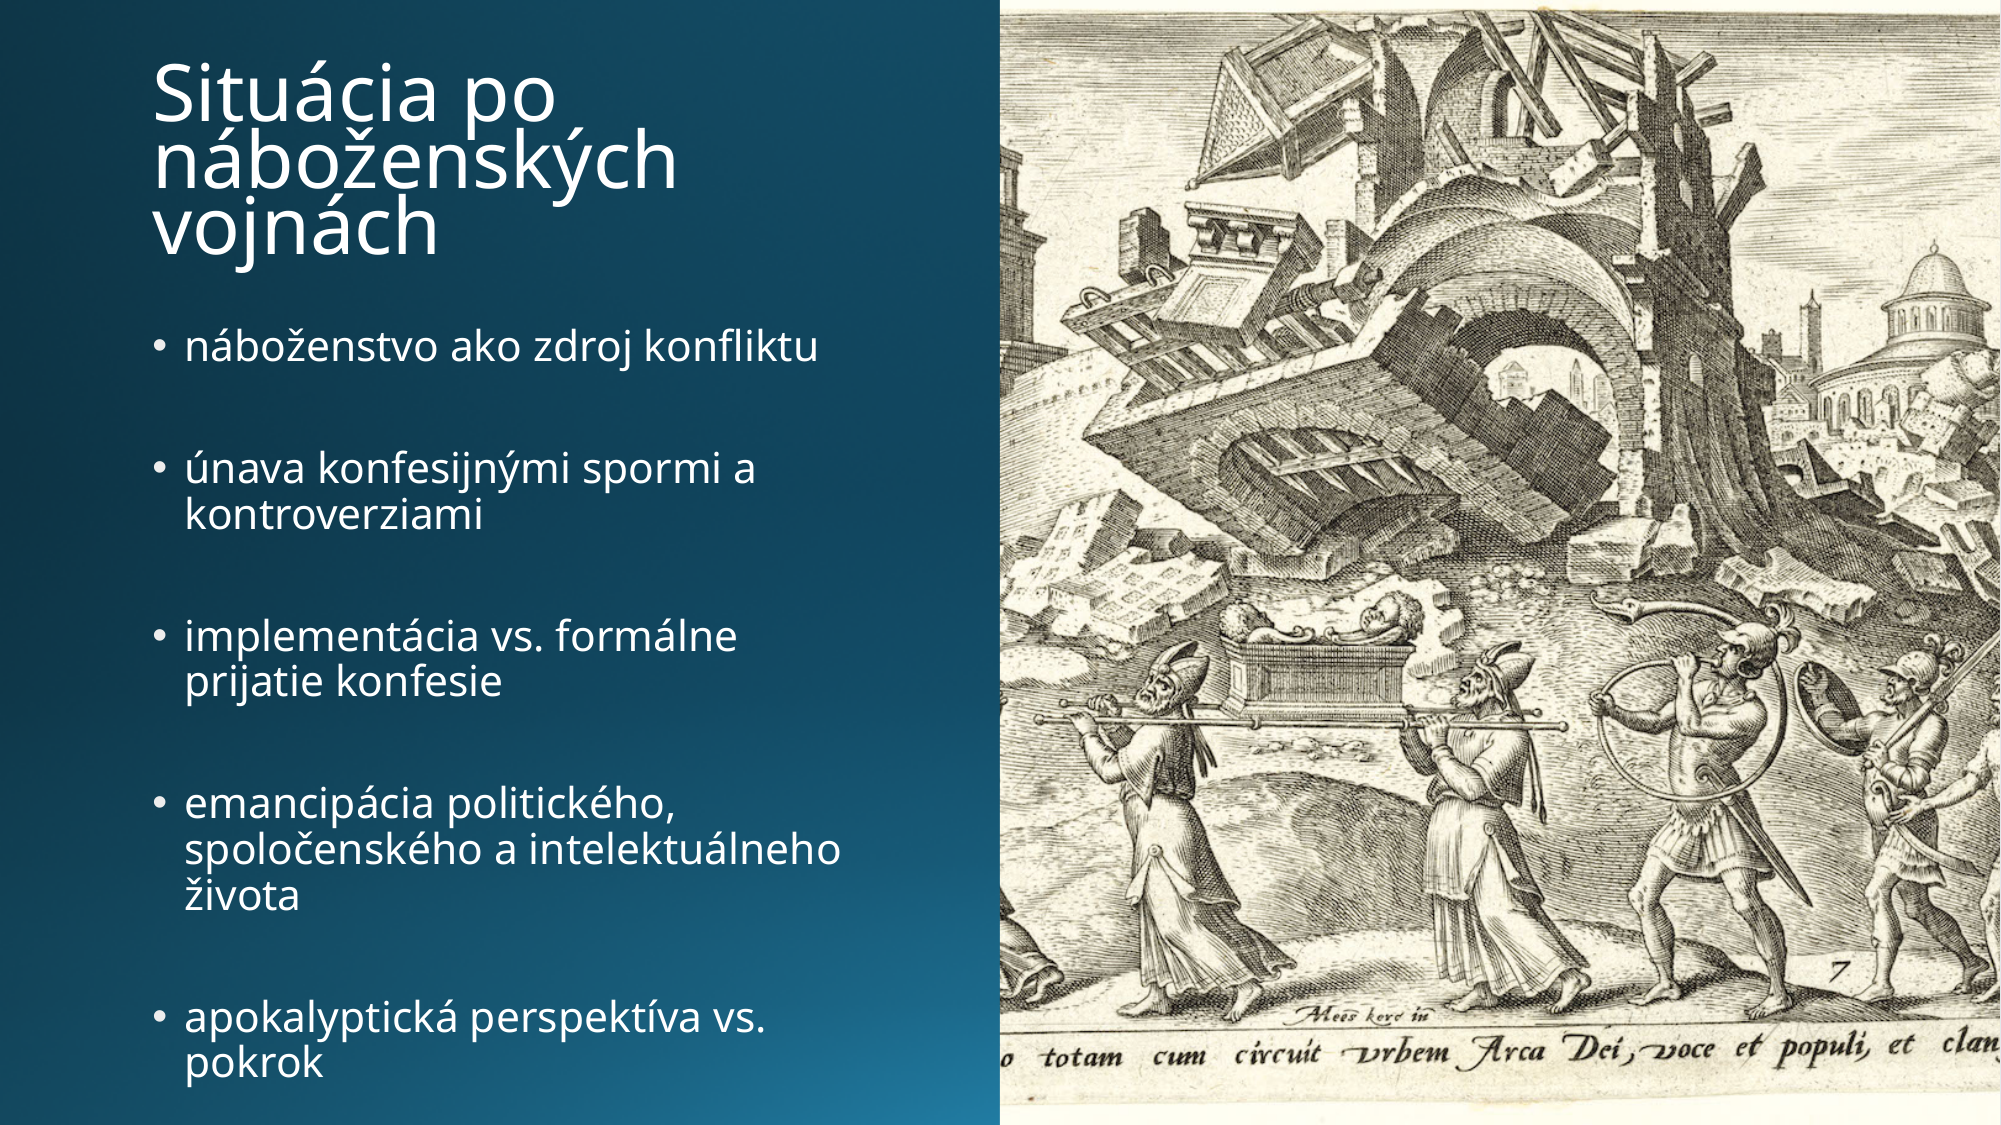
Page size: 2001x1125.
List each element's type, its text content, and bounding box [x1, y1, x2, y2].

list náboženstvo ako zdroj konfliktu únava konfesijnými spormi a kontroverziami implementácia vs. formálne prijatie konfesie emancipácia politického, spoločenského a intelektuálneho života apokalyptická perspektíva vs. pokrok [137, 317, 888, 1096]
picture [0, 0, 2001, 1125]
title Situácia po náboženských vojnách [137, 59, 934, 278]
